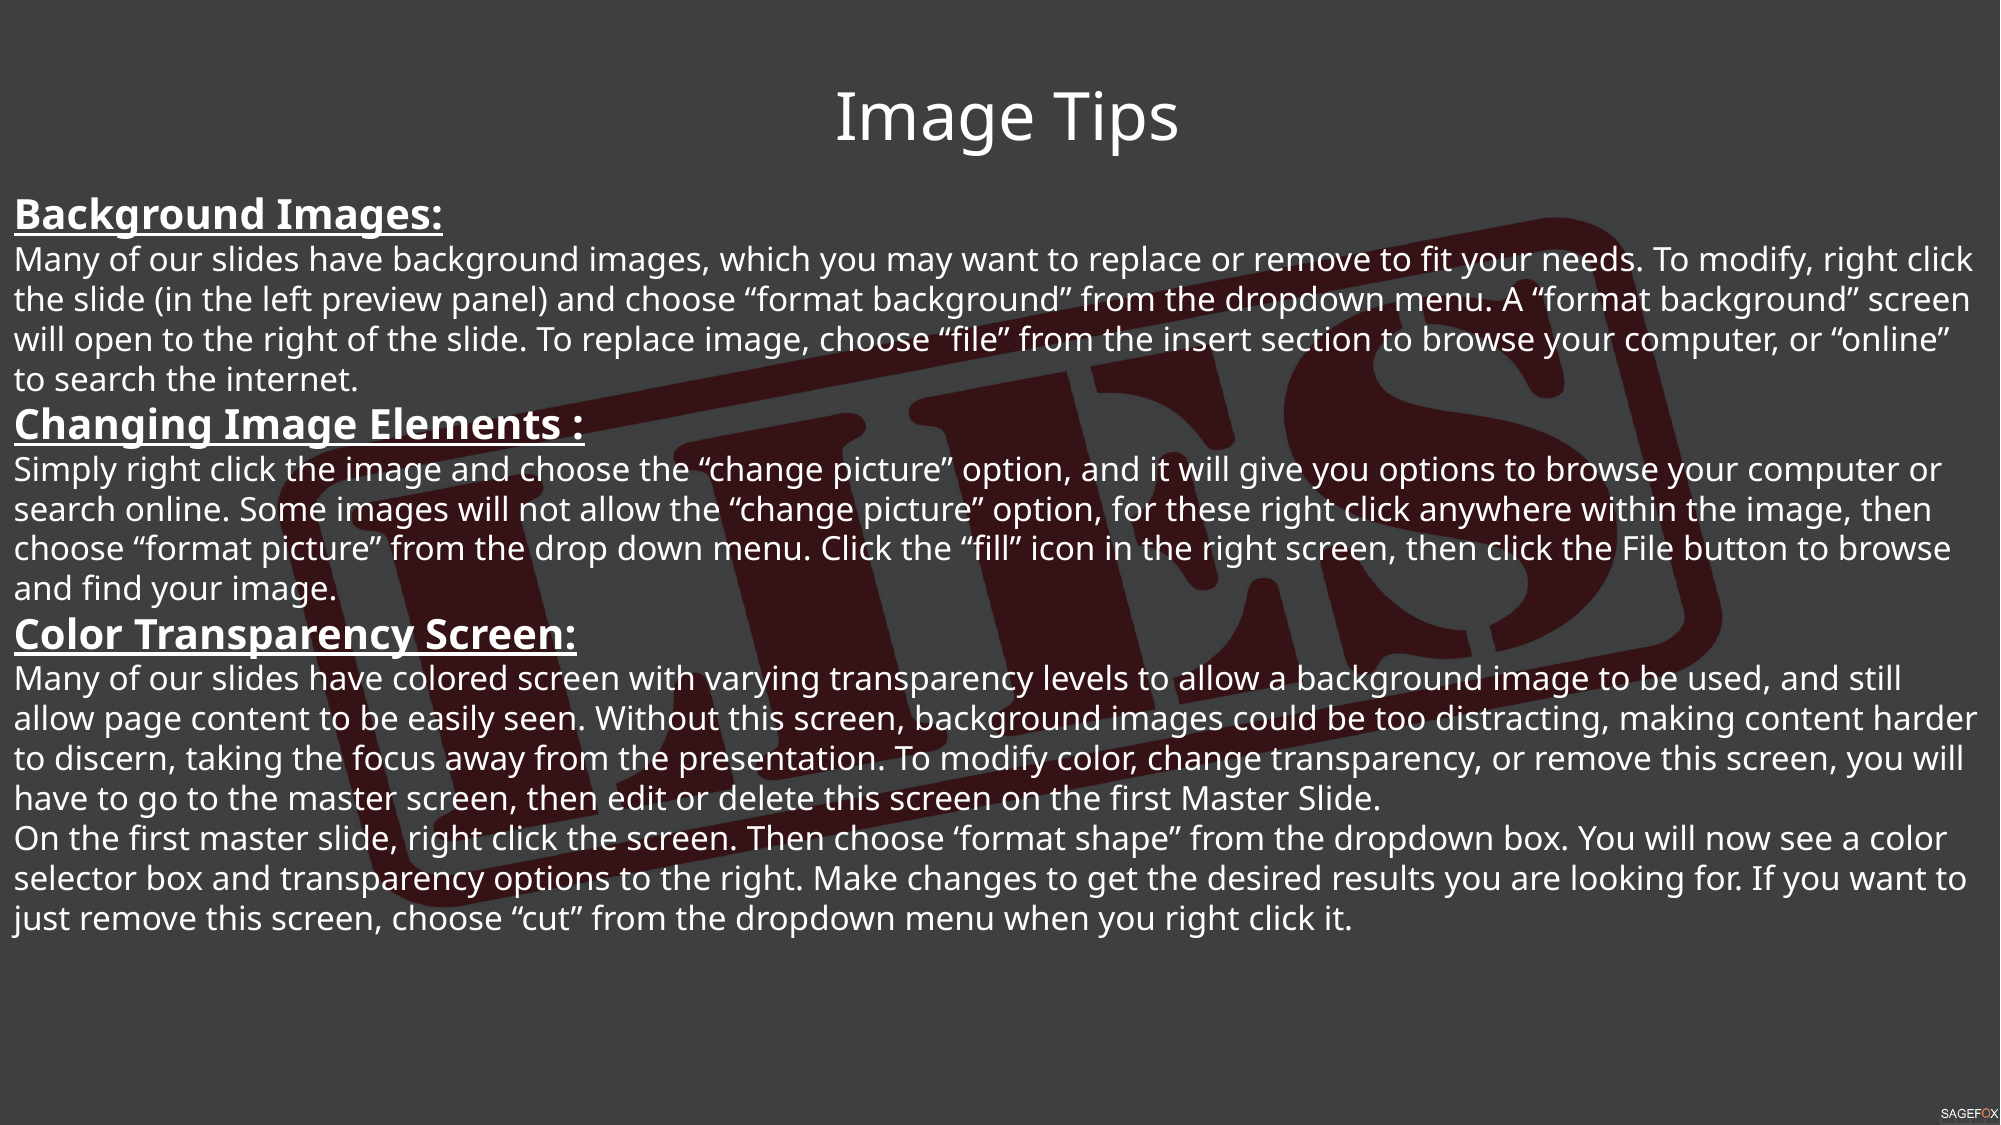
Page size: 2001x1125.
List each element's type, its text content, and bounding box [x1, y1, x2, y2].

text_box Background Images: Many of our slides have background images, which you may want to replace or remove to fit your needs. To modify, right click the slide (in the left preview panel) and choose “format background” from the dropdown menu. A “format background” screen will open to the right of the slide. To replace image, choose “file” from the insert section to browse your computer, or “online” to search the internet. Changing Image Elements : Simply right click the image and choose the “change picture” option, and it will give you options to browse your computer or search online. Some images will not allow the “change picture” option, for these right click anywhere within the image, then choose “format picture” from the drop down menu. Click the “fill” icon in the right screen, then click the File button to browse and find your image. Color Transparency Screen: Many of our slides have colored screen with varying transparency levels to allow a background image to be used, and still allow page content to be easily seen. Without this screen, background images could be too distracting, making content harder to discern, taking the focus away from the presentation. To modify color, change transparency, or remove this screen, you will have to go to the master screen, then edit or delete this screen on the first Master Slide. On the first master slide, right click the screen. Then choose ‘format shape” from the dropdown box. You will now see a color selector box and transparency options to the right. Make changes to get the desired results you are looking for. If you want to just remove this screen, choose “cut” from the dropdown menu when you right click it. [0, 0, 2000, 1125]
title Image Tips [597, 59, 1420, 177]
